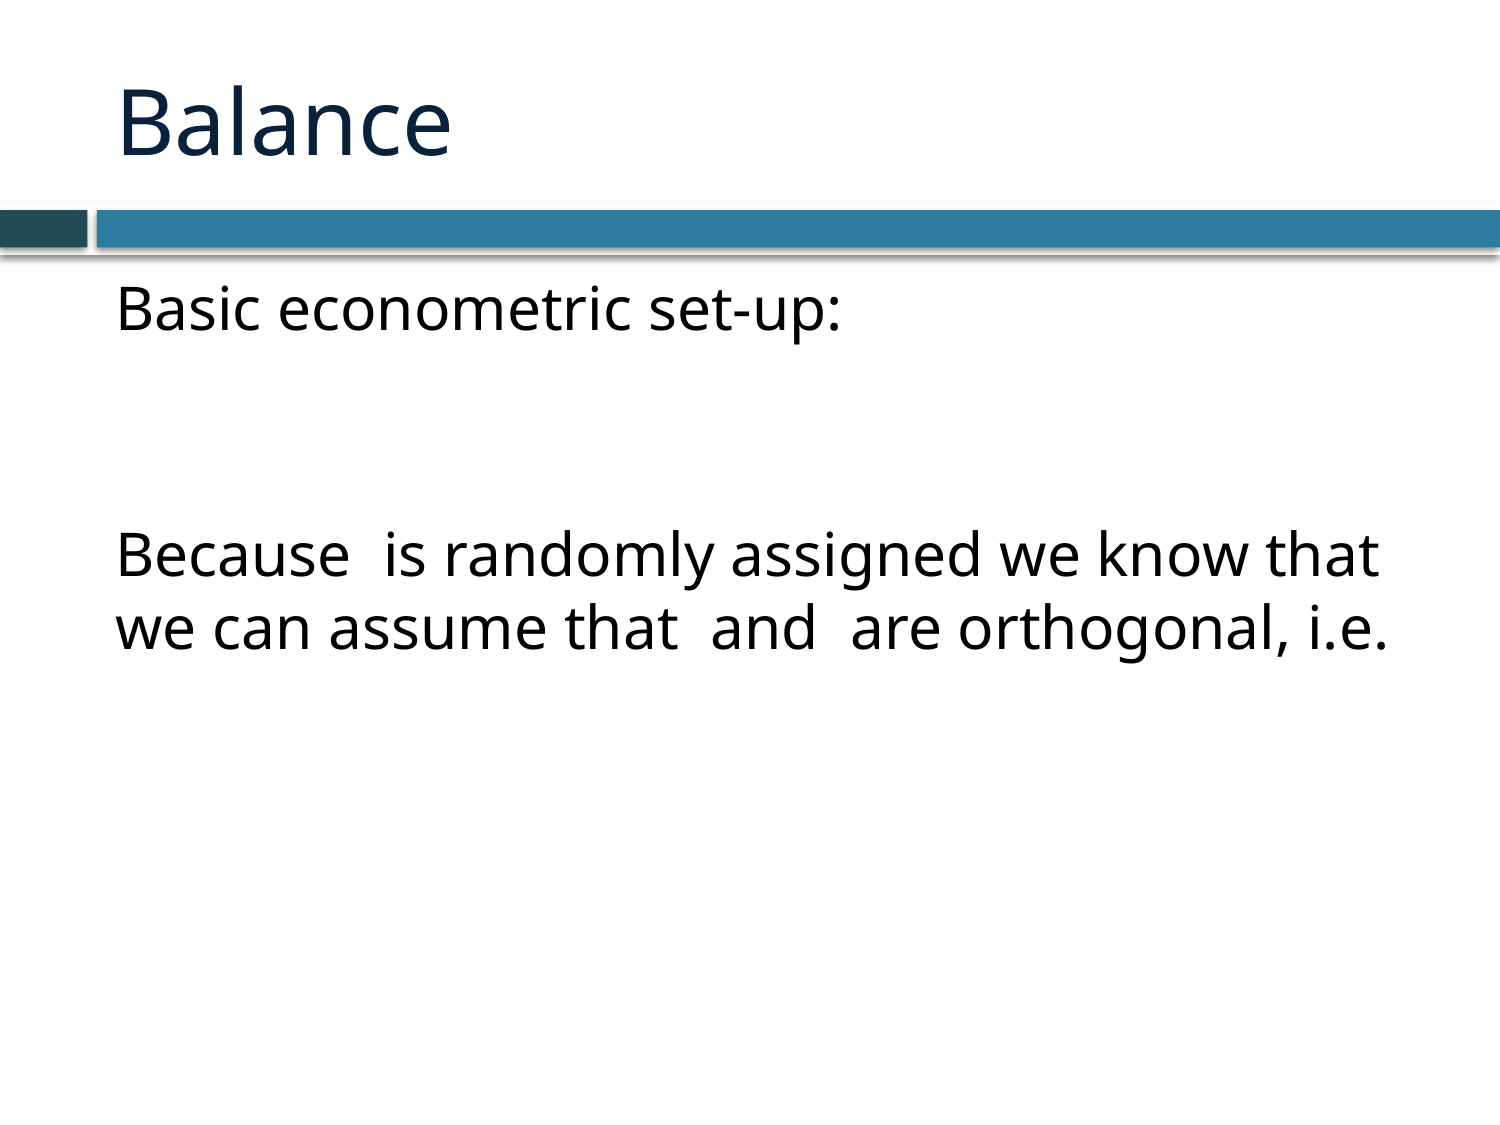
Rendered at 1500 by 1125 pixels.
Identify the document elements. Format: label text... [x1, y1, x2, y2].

title Balance [100, 37, 1438, 200]
